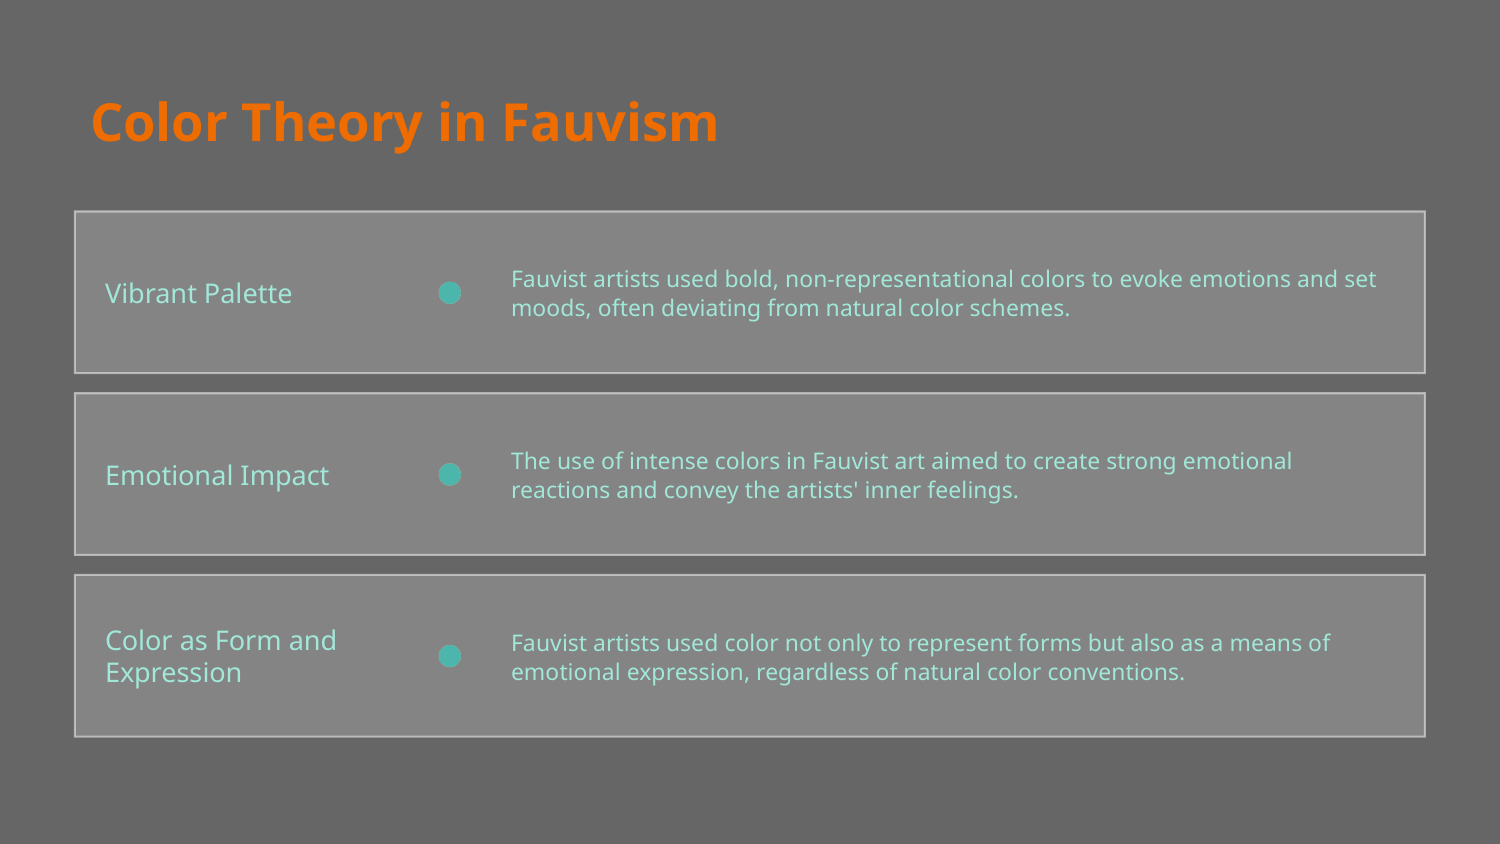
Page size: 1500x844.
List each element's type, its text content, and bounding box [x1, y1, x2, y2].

list The use of intense colors in Fauvist art aimed to create strong emotional reactions and convey the artists' inner feelings. [451, 393, 1425, 556]
subtitle Color as Form and Expression [75, 575, 427, 737]
text_box [438, 281, 461, 304]
text_box [438, 463, 461, 486]
text_box [438, 644, 461, 668]
subtitle Vibrant Palette [75, 211, 427, 374]
title Color Theory in Fauvism [75, 73, 1425, 167]
list Fauvist artists used bold, non-representational colors to evoke emotions and set moods, often deviating from natural color schemes. [451, 211, 1425, 374]
list Fauvist artists used color not only to represent forms but also as a means of emotional expression, regardless of natural color conventions. [451, 575, 1425, 737]
subtitle Emotional Impact [75, 393, 427, 555]
